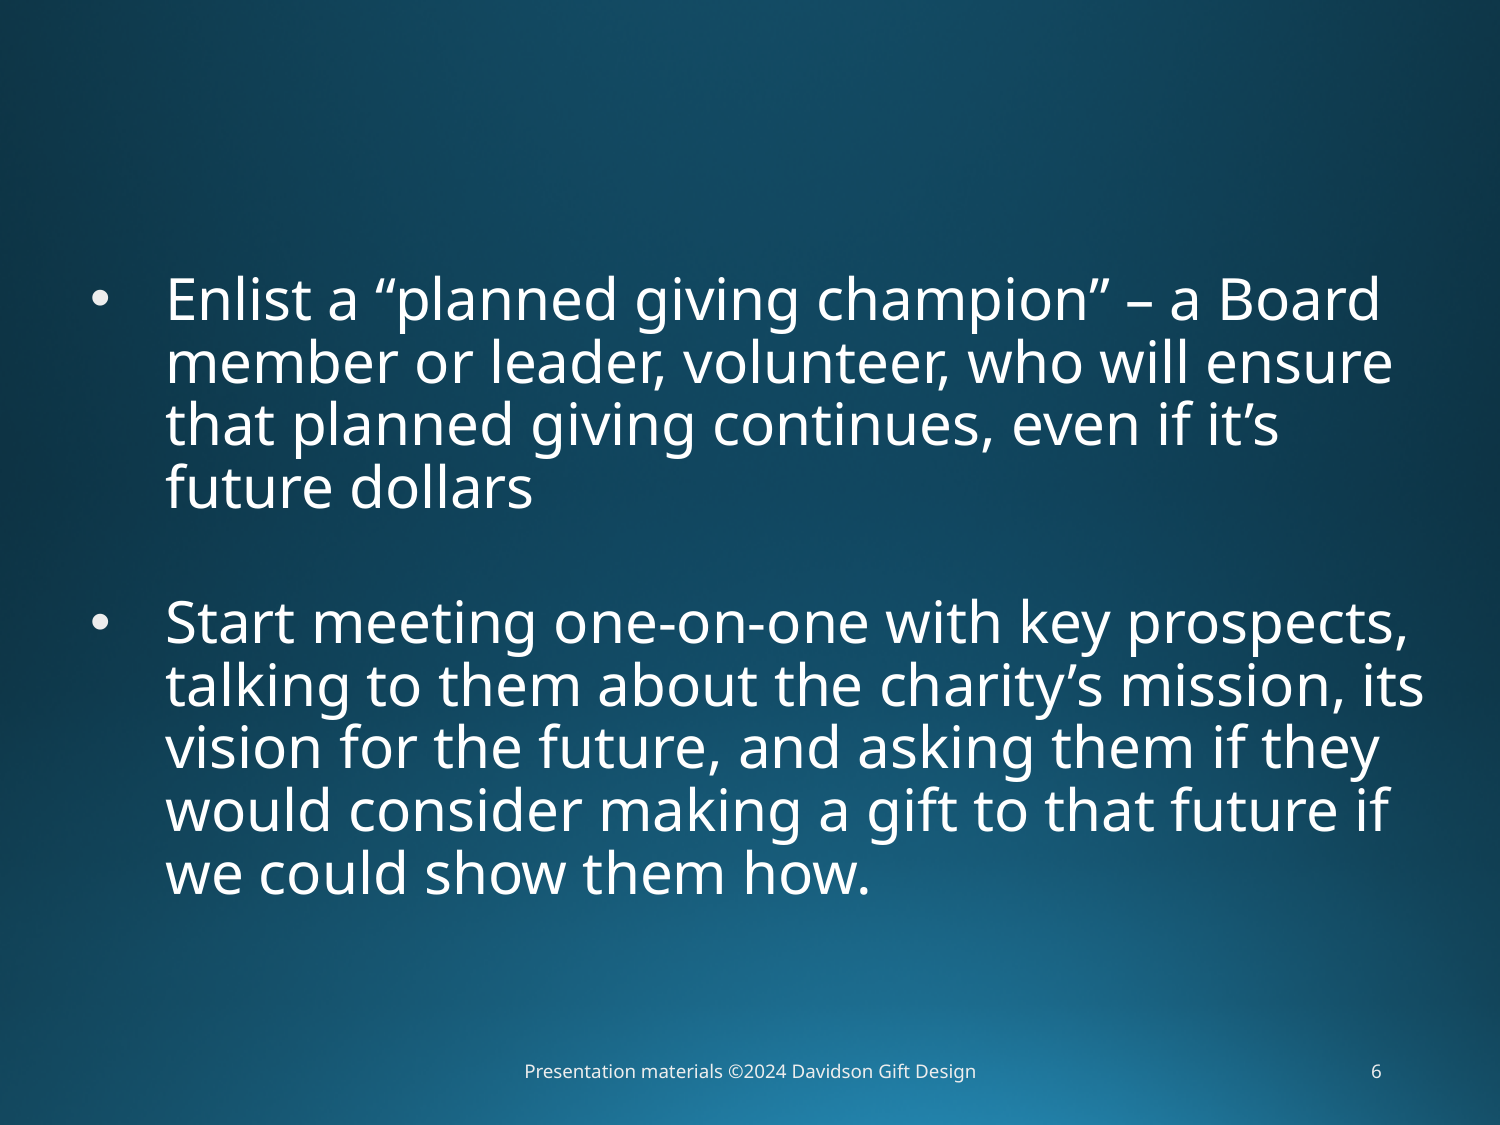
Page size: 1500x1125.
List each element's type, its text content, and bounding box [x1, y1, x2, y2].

list Enlist a “planned giving champion” – a Board member or leader, volunteer, who will ensure that planned giving continues, even if it’s future dollars Start meeting one-on-one with key prospects, talking to them about the charity’s mission, its vision for the future, and asking them if they would consider making a gift to that future if we could show them how. [75, 262, 1450, 1063]
footer Presentation materials ©2024 Davidson Gift Design [496, 1042, 1004, 1103]
picture [0, 0, 1500, 1125]
slide_number 6 [1059, 1042, 1397, 1103]
